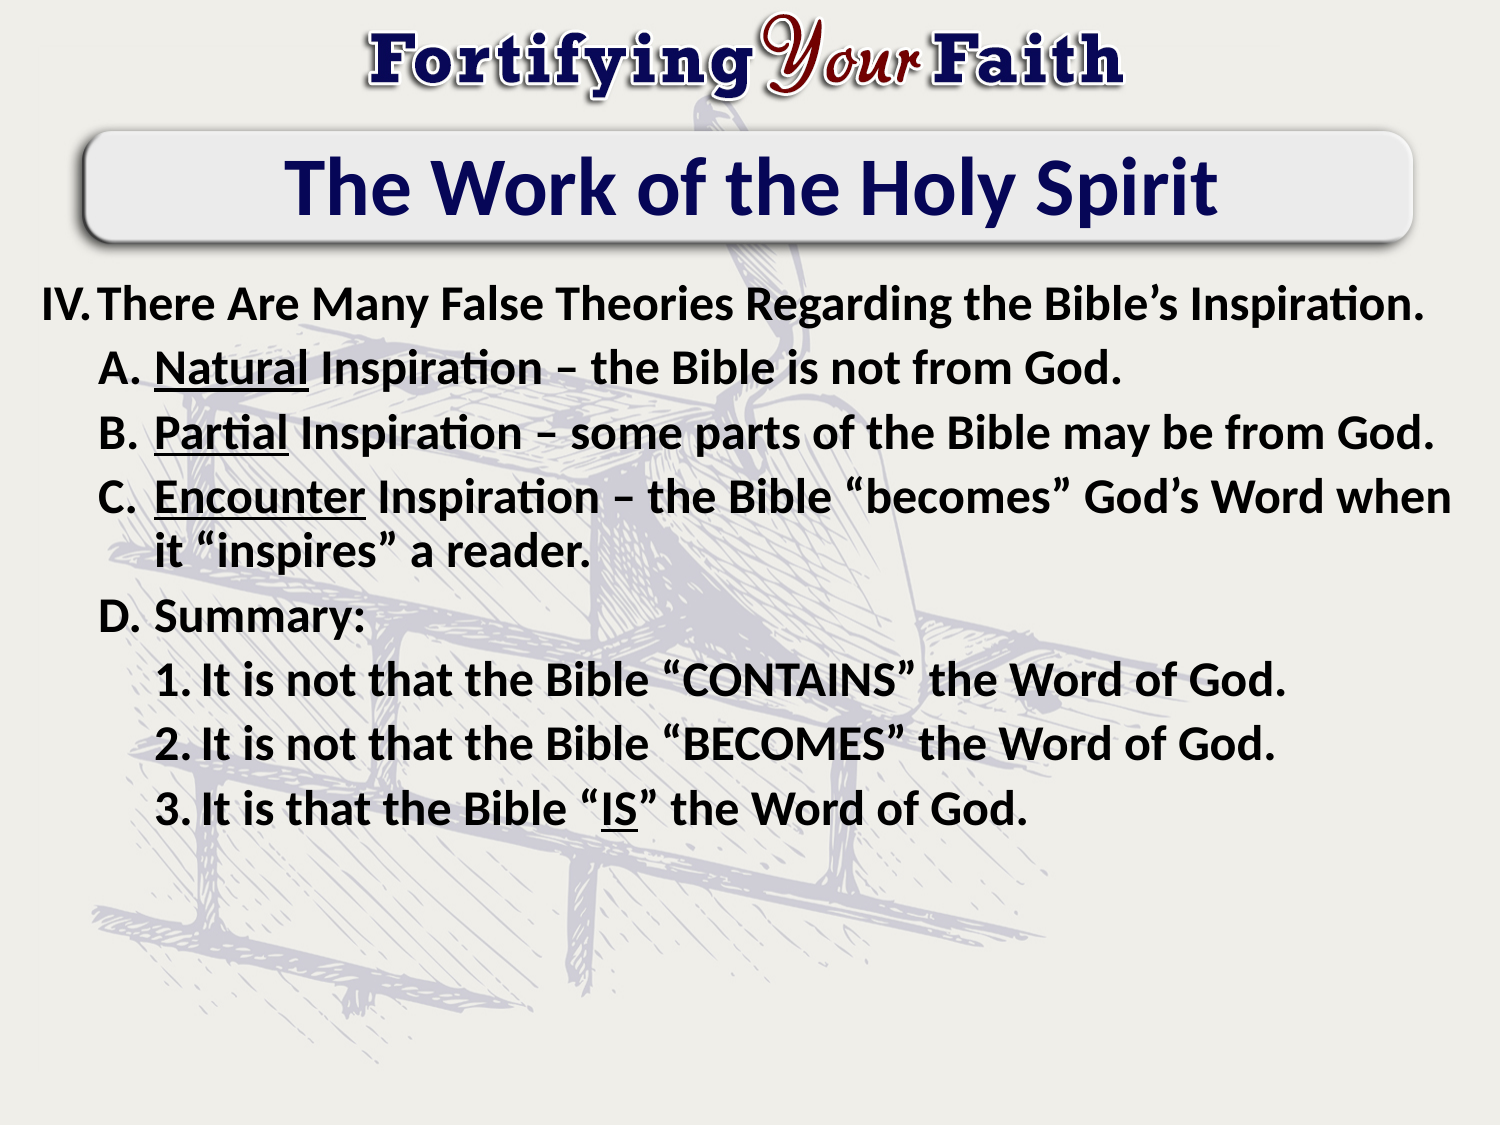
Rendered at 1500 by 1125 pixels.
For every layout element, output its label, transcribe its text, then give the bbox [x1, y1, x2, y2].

title The Work of the Holy Spirit [83, 129, 1421, 247]
picture [0, 0, 1500, 1125]
list There Are Many False Theories Regarding the Bible’s Inspiration. Natural Inspiration – the Bible is not from God. Partial Inspiration – some parts of the Bible may be from God. Encounter Inspiration – the Bible “becomes” God’s Word when it “inspires” a reader. Summary: It is not that the Bible “CONTAINS” the Word of God. It is not that the Bible “BECOMES” the Word of God. It is that the Bible “IS” the Word of God. [25, 270, 1500, 1125]
